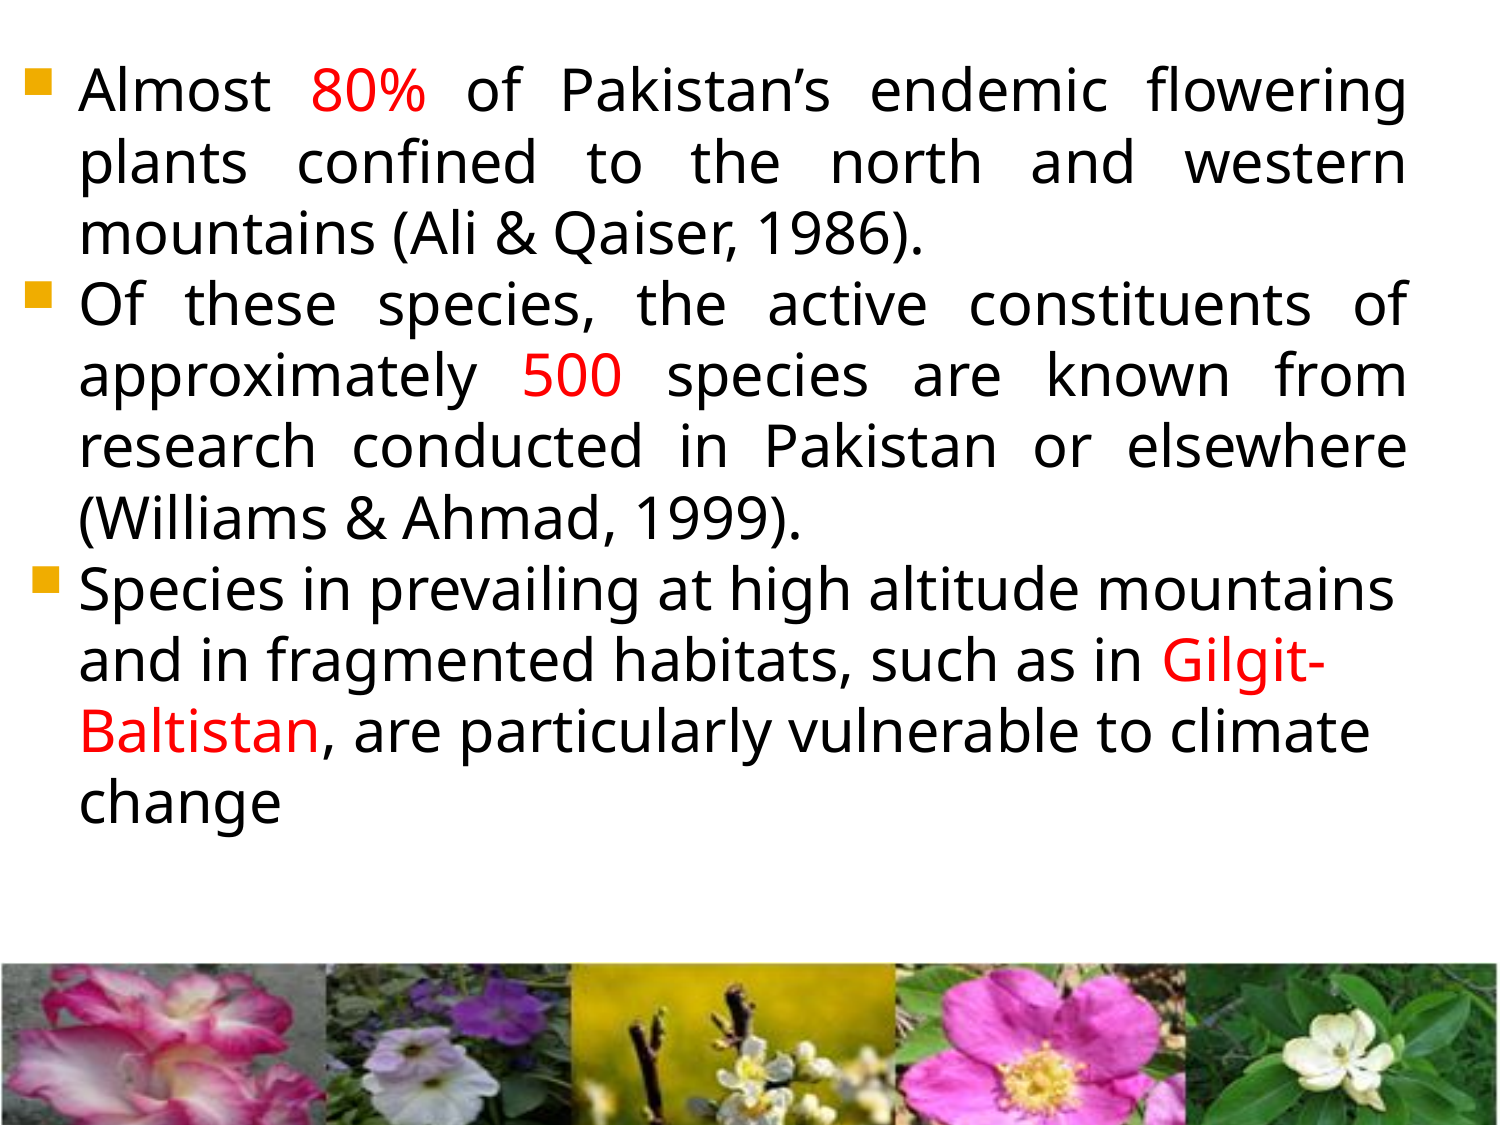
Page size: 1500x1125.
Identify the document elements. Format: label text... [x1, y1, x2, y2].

list Almost 80% of Pakistan’s endemic flowering plants confined to the north and western mountains (Ali & Qaiser, 1986). Of these species, the active constituents of approximately 500 species are known from research conducted in Pakistan or elsewhere (Williams & Ahmad, 1999). Species in prevailing at high altitude mountains and in fragmented habitats, such as in Gilgit-Baltistan, are particularly vulnerable to climate change [0, 37, 1425, 850]
picture [0, 962, 1500, 1125]
